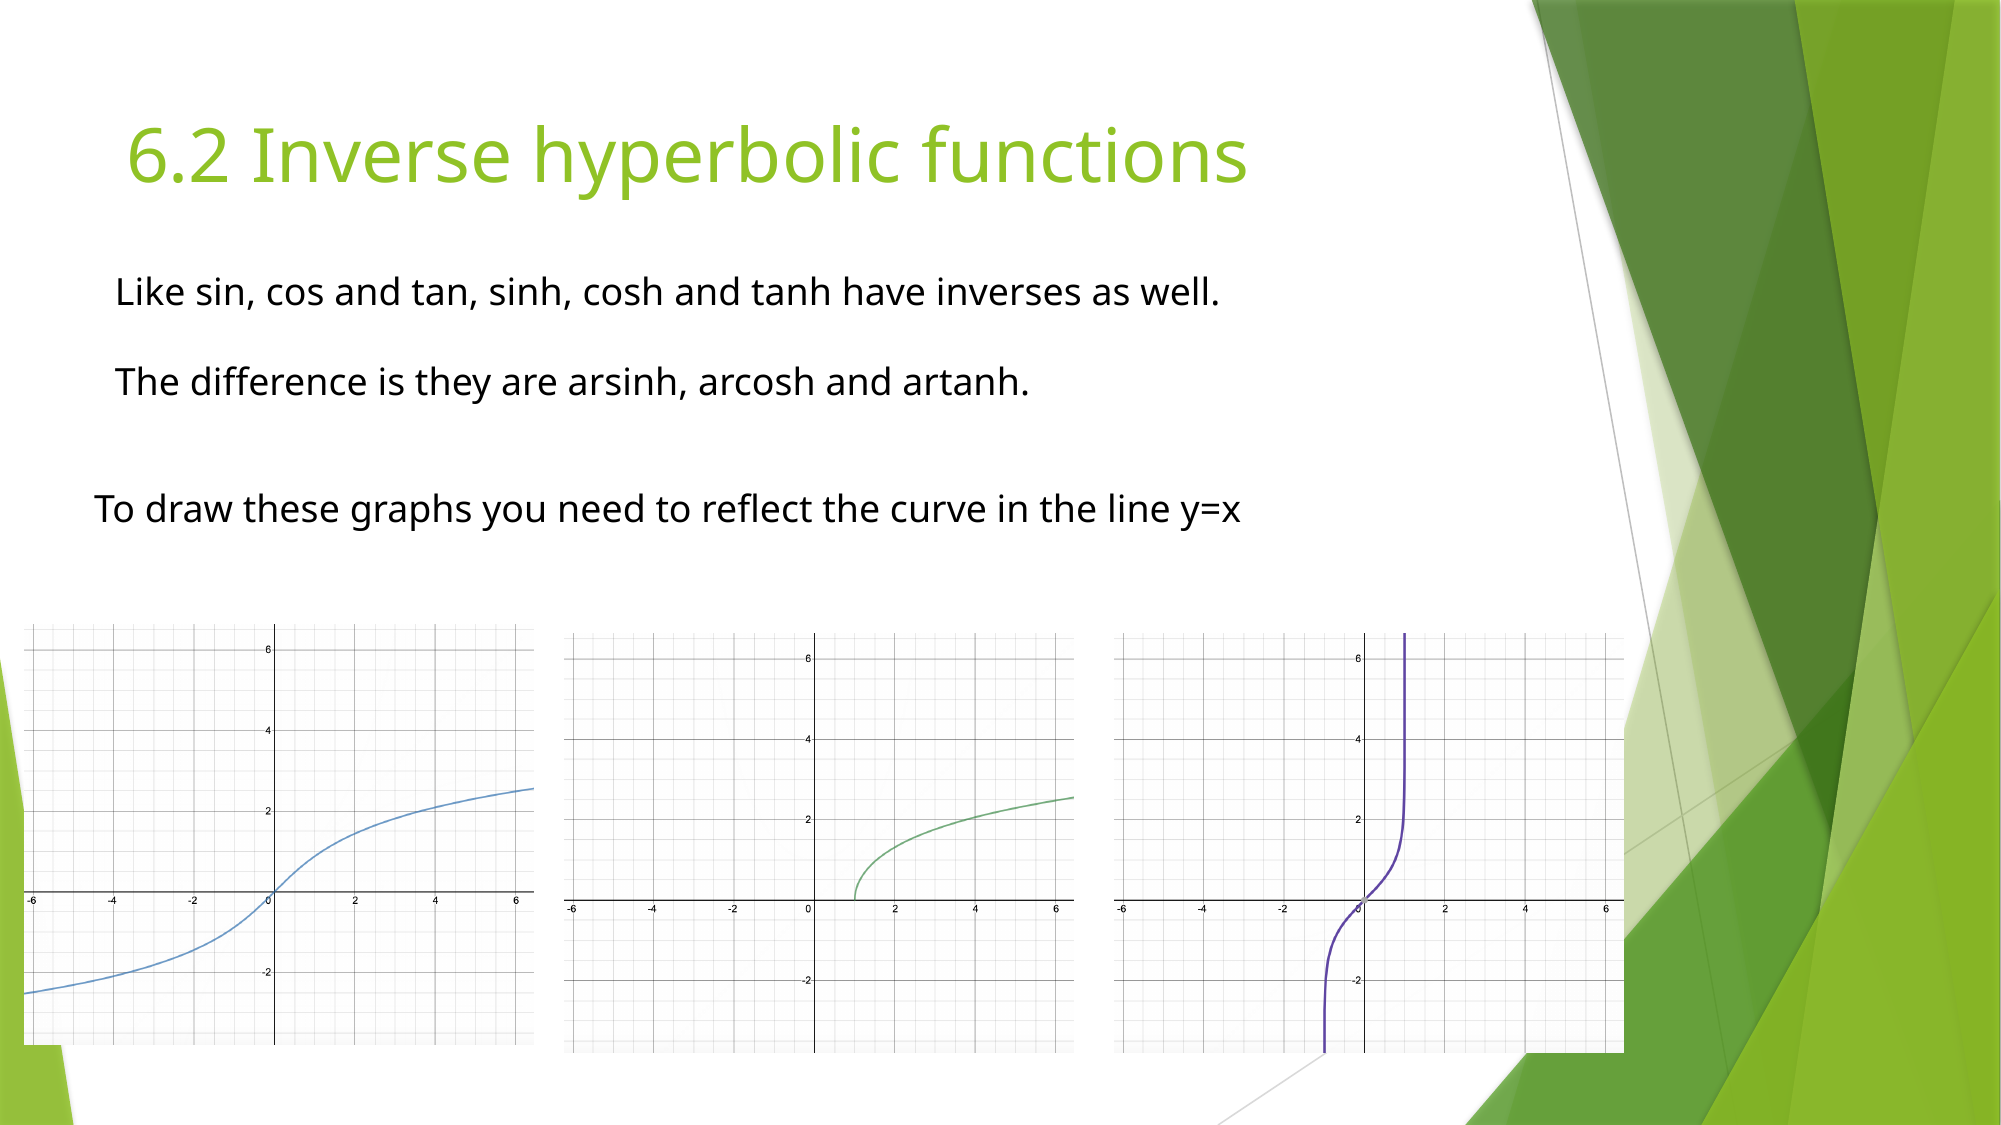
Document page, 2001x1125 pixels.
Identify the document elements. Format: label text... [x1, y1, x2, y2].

text_box To draw these graphs you need to reflect the curve in the line y=x [79, 477, 1258, 537]
picture [563, 633, 1074, 1054]
title 6.2 Inverse hyperbolic functions [111, 99, 1522, 317]
picture [24, 624, 534, 1045]
picture [1114, 633, 1624, 1054]
text_box Like sin, cos and tan, sinh, cosh and tanh have inverses as well. The difference is they are arsinh, arcosh and artanh. [100, 260, 1237, 411]
